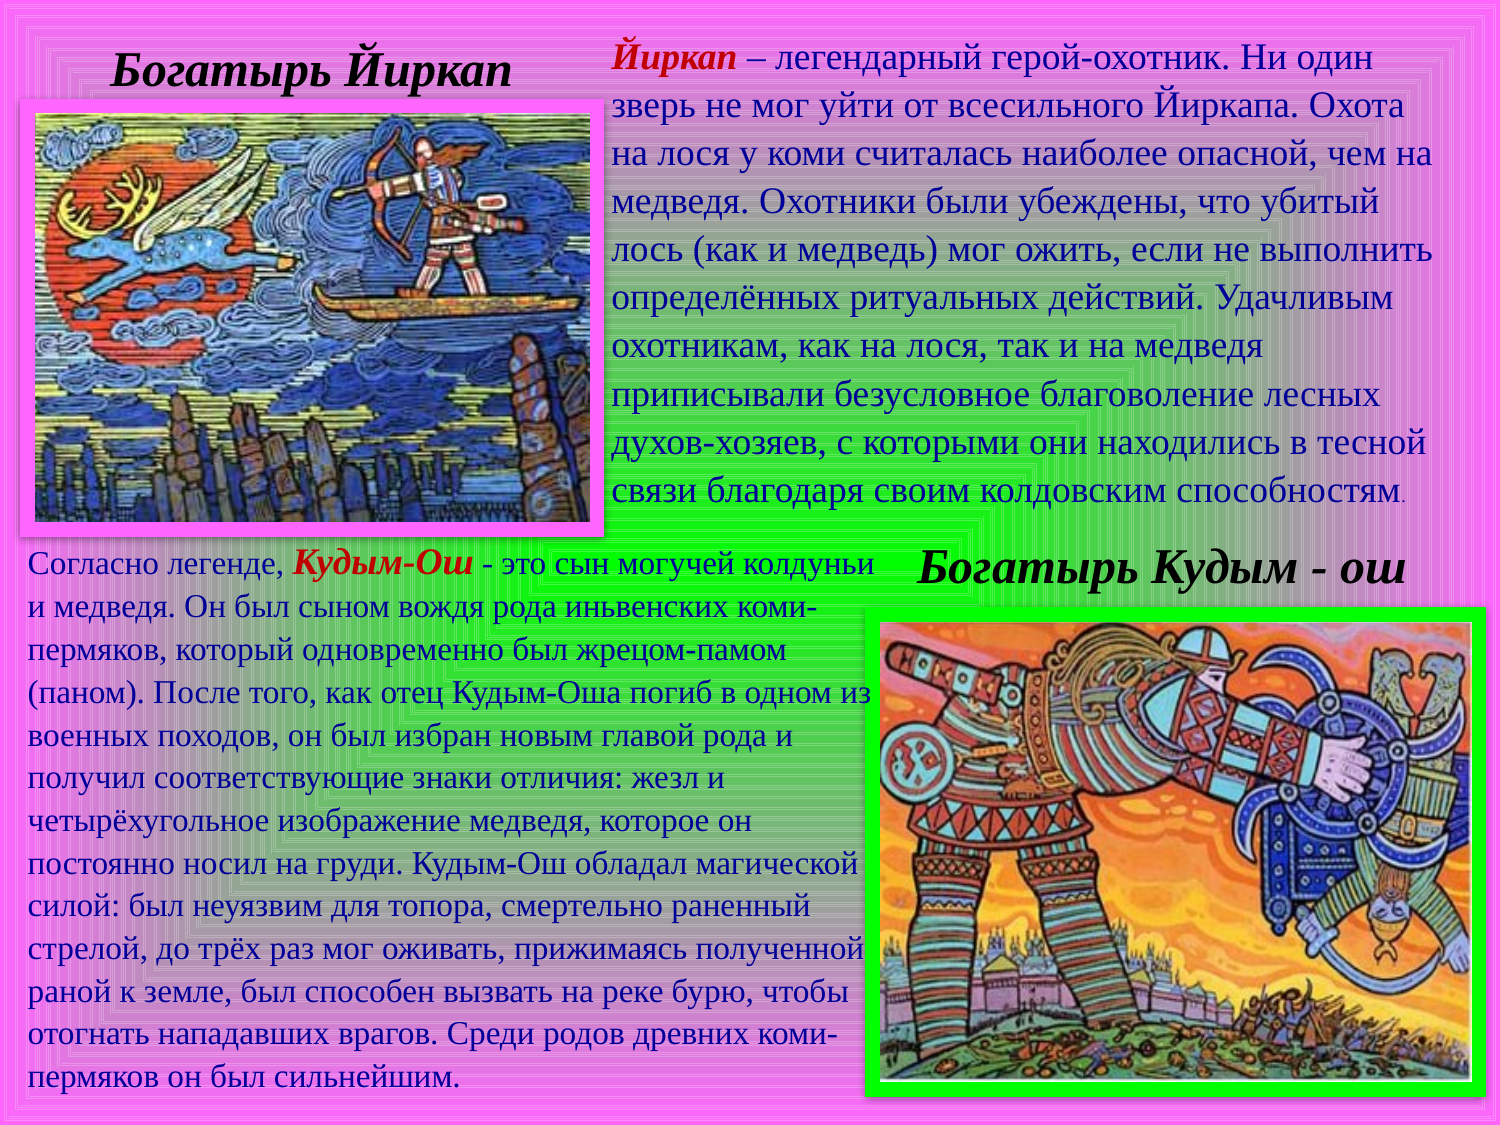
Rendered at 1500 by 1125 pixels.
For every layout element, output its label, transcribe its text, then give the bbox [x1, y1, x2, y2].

text_box Богатырь Кудым - ош [903, 526, 1444, 621]
picture [879, 621, 1472, 1083]
text_box Йиркап – легендарный герой-охотник. Ни один зверь не мог уйти от всесильного Йиркапа. Охота на лося у коми считалась наиболее опасной, чем на медведя. Охотники были убеждены, что убитый лось (как и медведь) мог ожить, если не выполнить определённых ритуальных действий. Удачливым охотникам, как на лося, так и на медведя приписывали безусловное благоволение лесных духов-хозяев, с которыми они находились в тесной связи благодаря своим колдовским способностям. [596, 21, 1455, 518]
picture [34, 112, 590, 523]
text_box Согласно легенде, Кудым-Ош - это сын могучей колдуньи и медведя. Он был сыном вождя рода иньвенских коми-пермяков, который одновременно был жрецом-памом (паном). После того, как отец Кудым-Оша погиб в одном из военных походов, он был избран новым главой рода и получил соответствующие знаки отличия: жезл и четырёхугольное изображение медведя, которое он постоянно носил на груди. Кудым-Ош обладал магической силой: был неуязвим для топора, смертельно раненный стрелой, до трёх раз мог оживать, прижимаясь полученной раной к земле, был способен вызвать на реке бурю, чтобы отогнать нападавших врагов. Среди родов древних коми-пермяков он был сильнейшим. [12, 526, 903, 1102]
title Богатырь Йиркап [51, 26, 573, 96]
